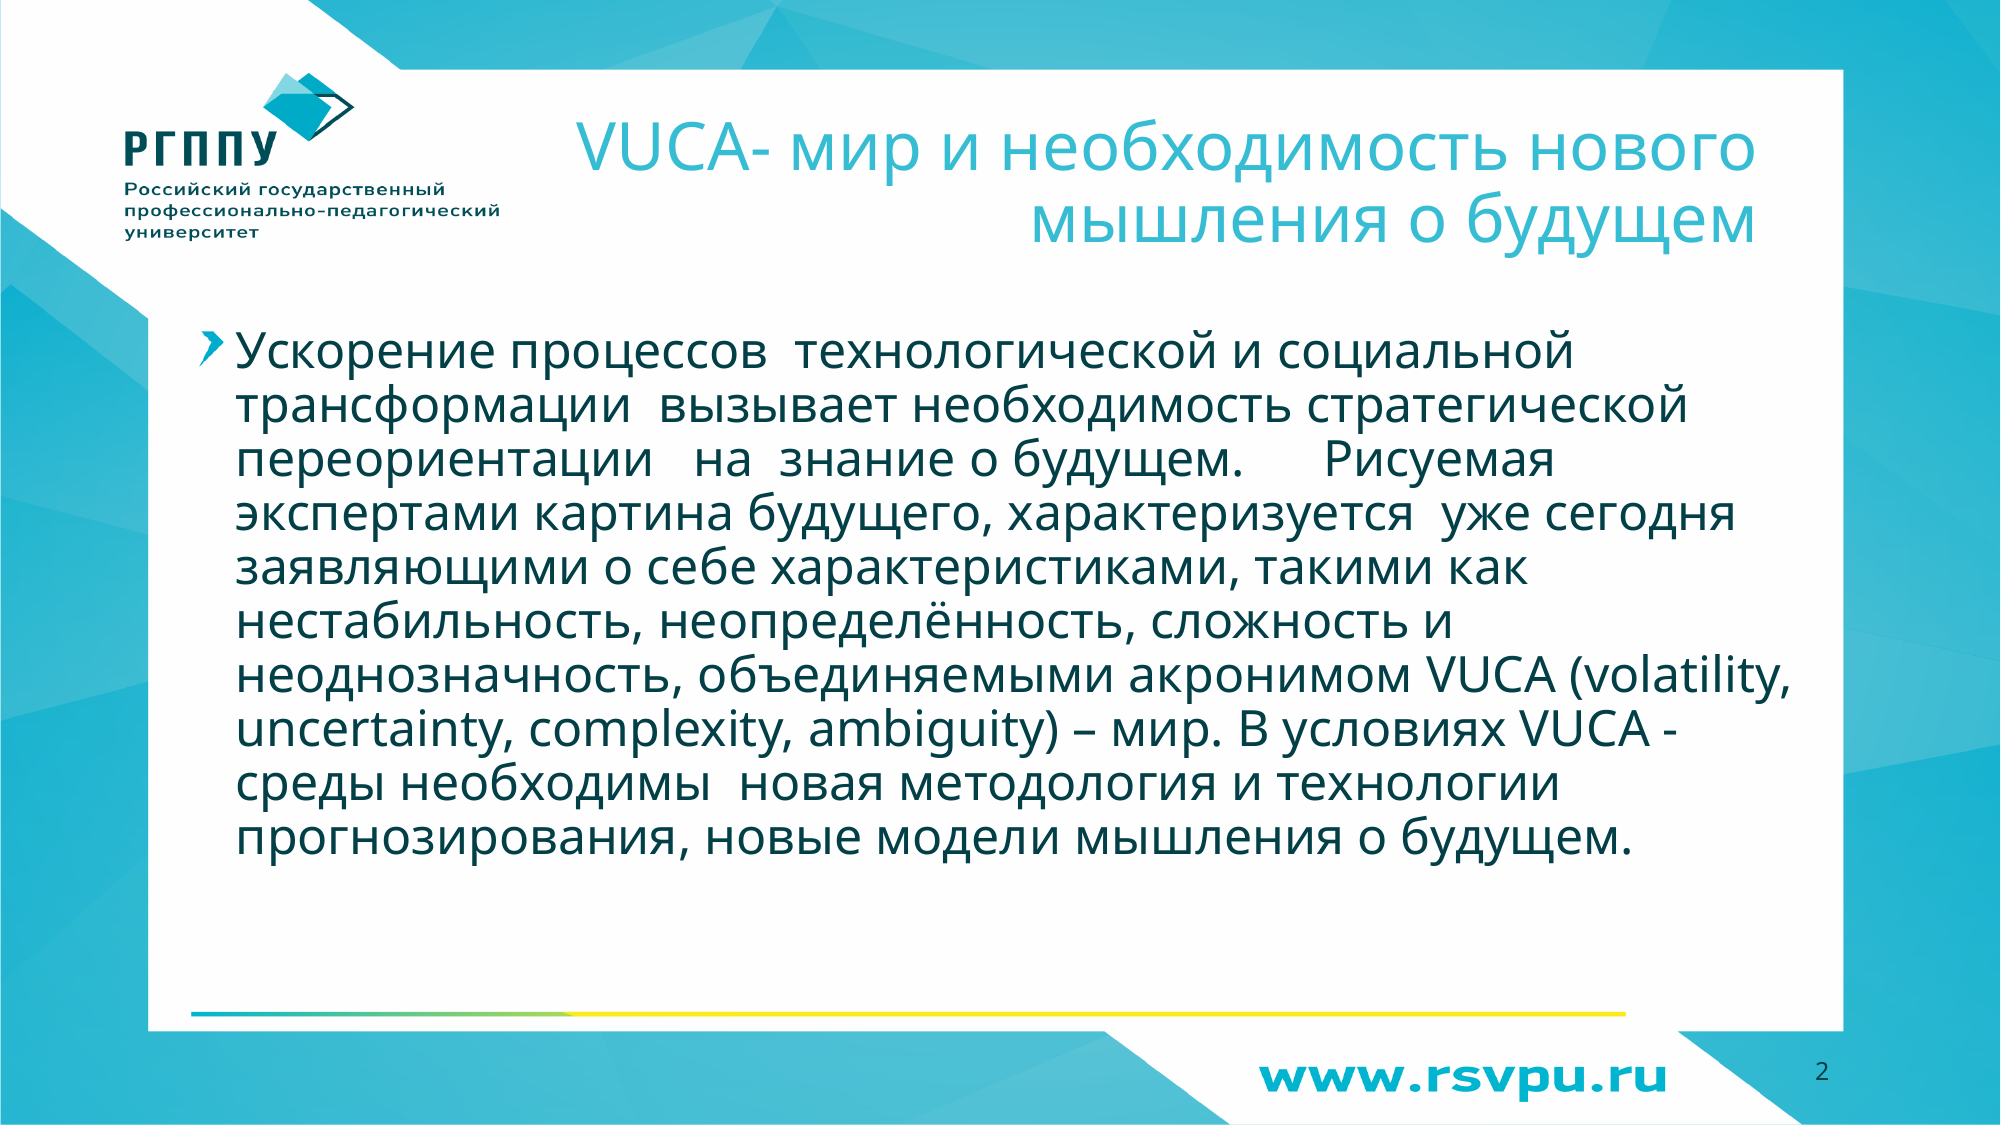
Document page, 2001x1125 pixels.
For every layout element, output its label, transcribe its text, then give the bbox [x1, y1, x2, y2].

slide_number 2 [1774, 1042, 1845, 1103]
title VUCA- мир и необходимость нового мышления о будущем [527, 91, 1775, 278]
list Ускорение процессов технологической и социальной трансформации вызывает необходимость стратегической переориентации на знание о будущем. Рисуемая экспертами картина будущего, характеризуется уже сегодня заявляющими о себе характеристиками, такими как нестабильность, неопределённость, сложность и неоднозначность, объединяемыми акронимом VUCA (volatility, uncertainty, complexity, ambiguity) – мир. В условиях VUCA - среды необходимы новая методология и технологии прогнозирования, новые модели мышления о будущем. [183, 317, 1813, 988]
picture [0, 0, 2001, 1125]
